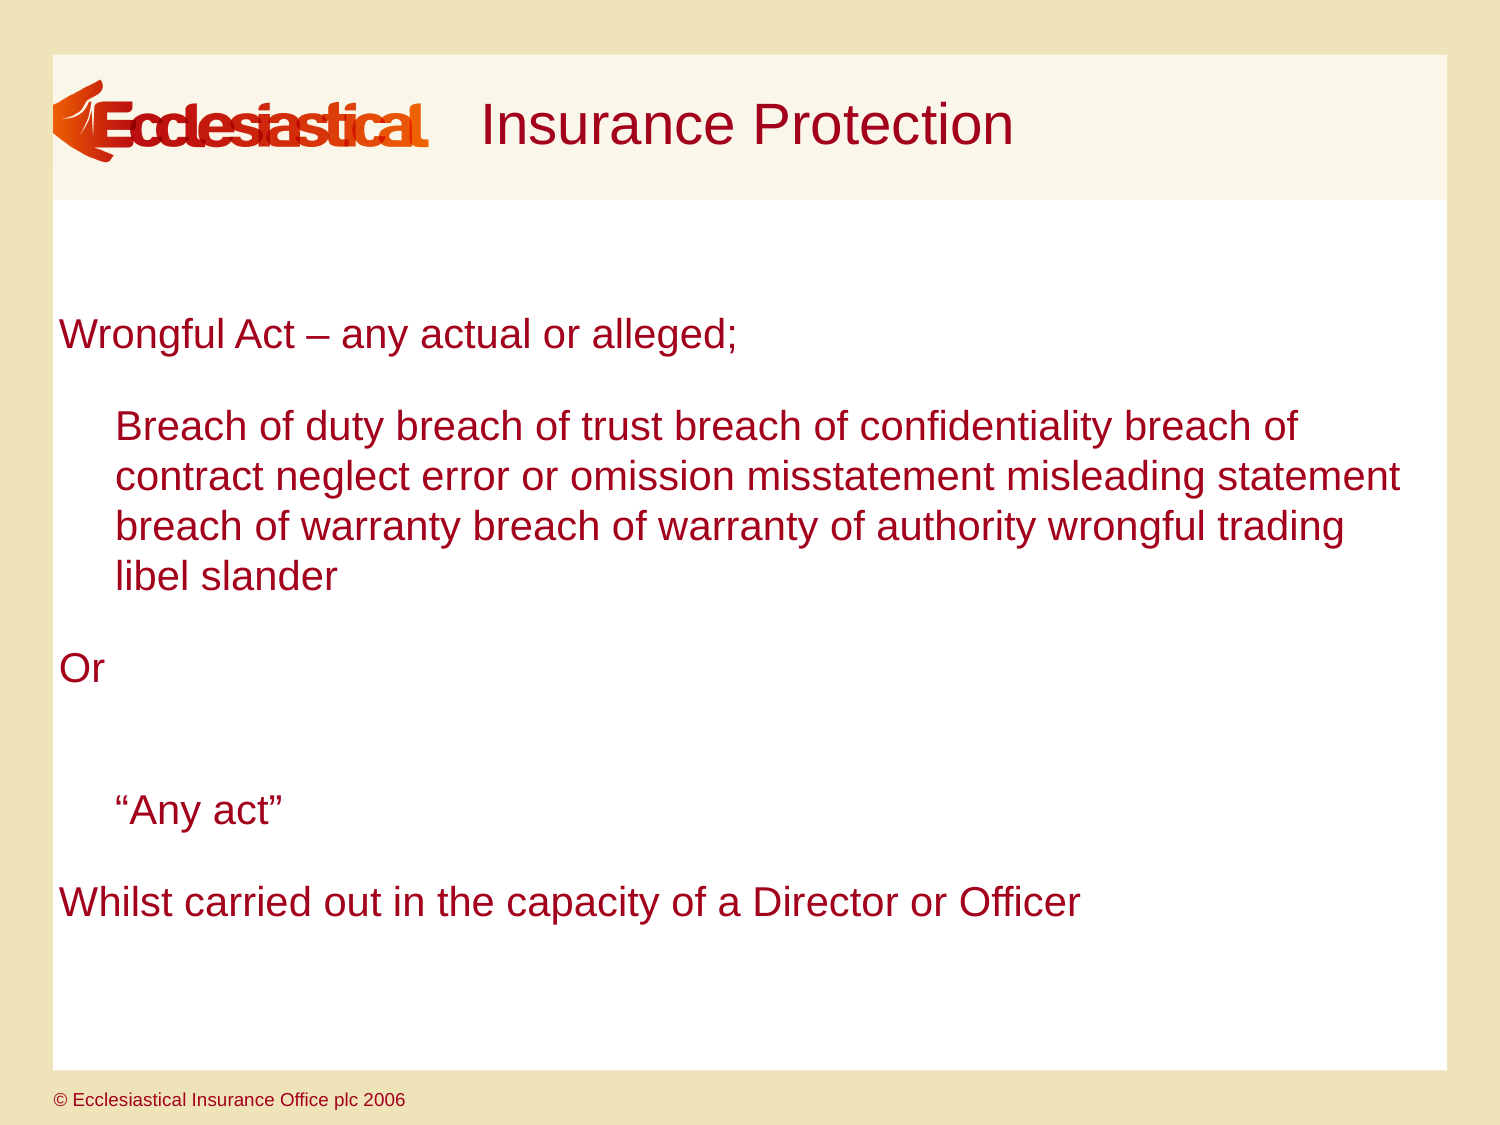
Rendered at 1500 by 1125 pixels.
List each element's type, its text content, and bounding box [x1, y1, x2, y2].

picture [53, 76, 439, 167]
list Wrongful Act – any actual or alleged; Breach of duty breach of trust breach of confidentiality breach of contract neglect error or omission misstatement misleading statement breach of warranty breach of warranty of authority wrongful trading libel slander Or “Any act” Whilst carried out in the capacity of a Director or Officer [53, 208, 1436, 1071]
title Insurance Protection [100, 90, 1353, 149]
